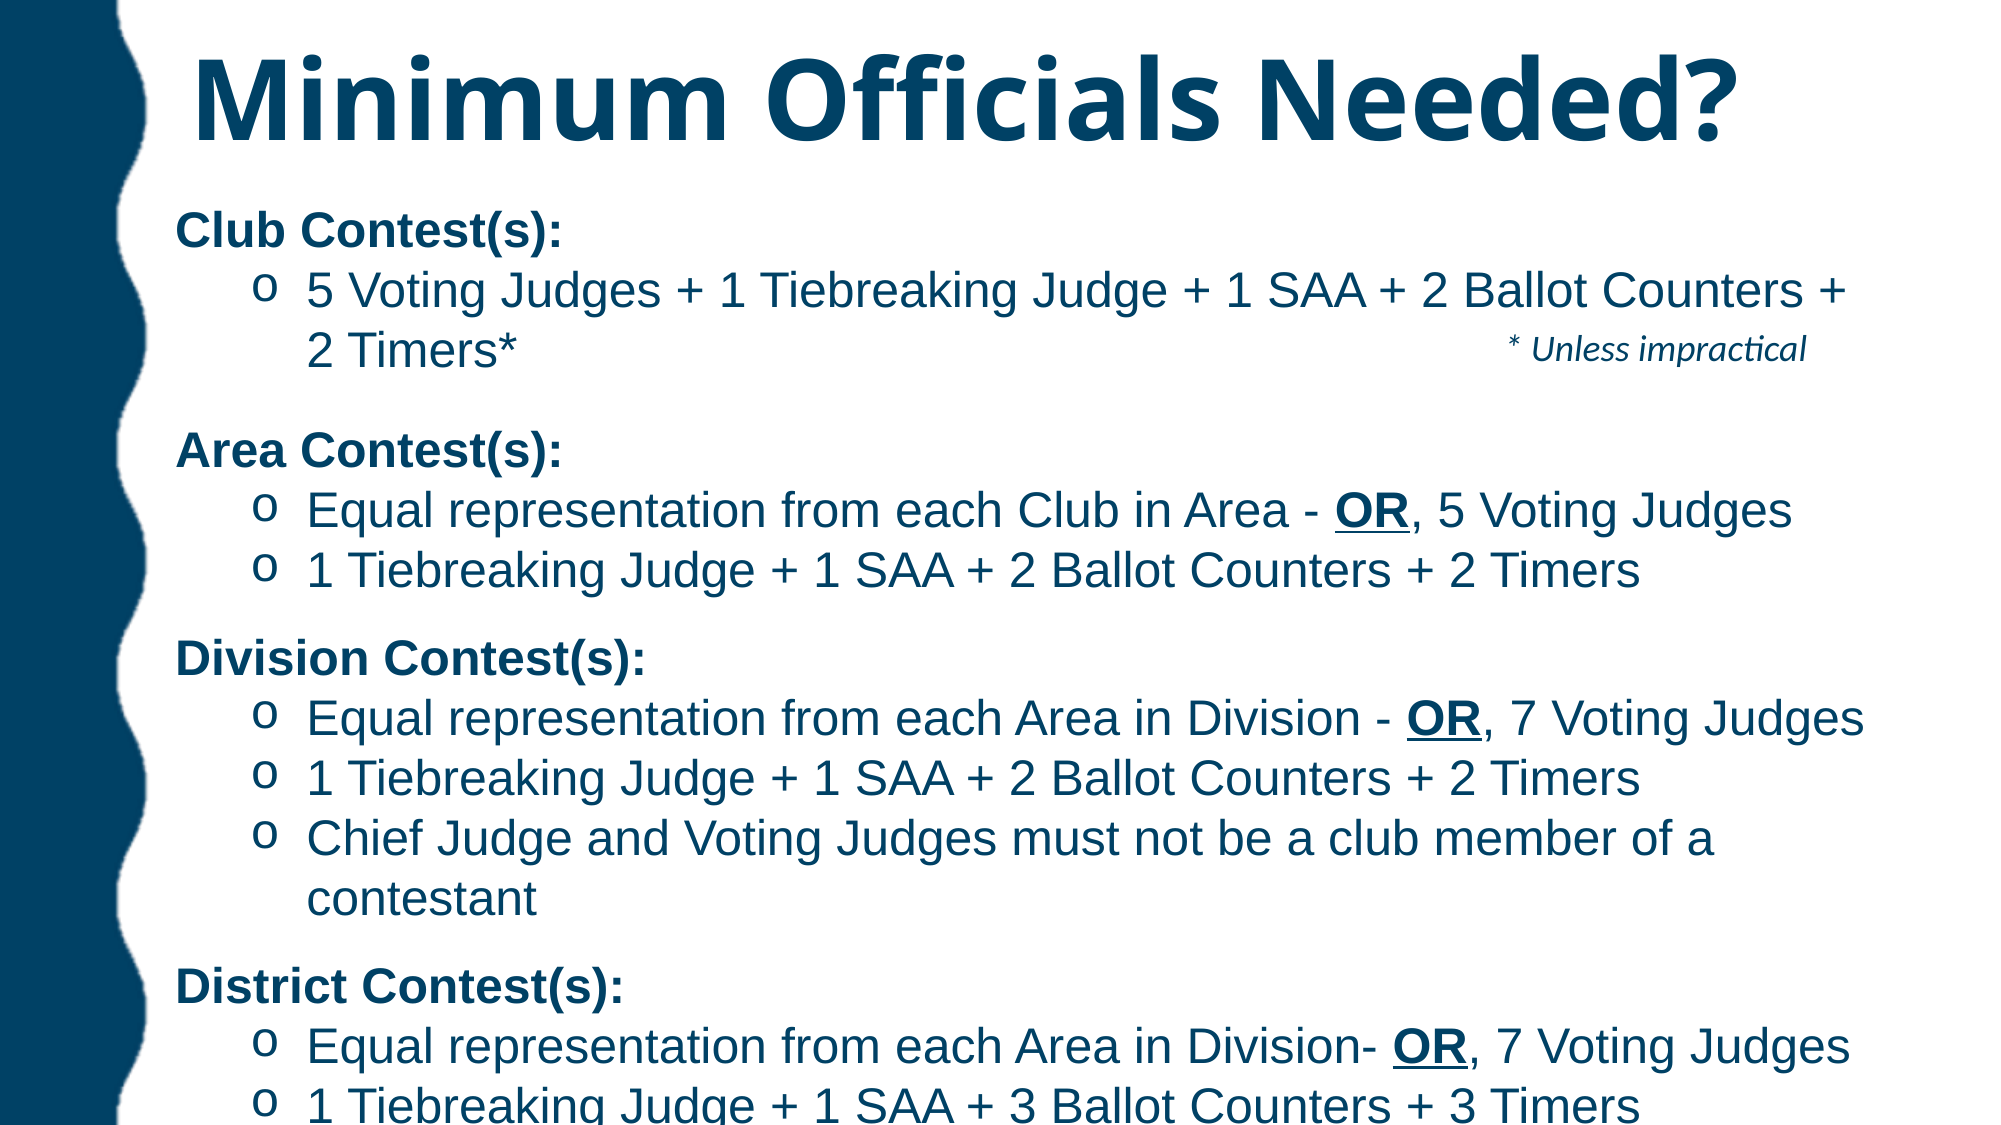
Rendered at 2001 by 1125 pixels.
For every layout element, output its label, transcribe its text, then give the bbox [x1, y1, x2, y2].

text_box * Unless impractical [1489, 316, 1840, 377]
picture [0, 0, 162, 1125]
subtitle Club Contest(s): 5 Voting Judges + 1 Tiebreaking Judge + 1 SAA + 2 Ballot Counters + 2 Timers* Area Contest(s): Equal representation from each Club in Area - OR, 5 Voting Judges 1 Tiebreaking Judge + 1 SAA + 2 Ballot Counters + 2 Timers Division Contest(s): Equal representation from each Area in Division - OR, 7 Voting Judges 1 Tiebreaking Judge + 1 SAA + 2 Ballot Counters + 2 Timers Chief Judge and Voting Judges must not be a club member of a contestant District Contest(s): Equal representation from each Area in Division- OR, 7 Voting Judges 1 Tiebreaking Judge + 1 SAA + 3 Ballot Counters + 3 Timers Chief Judge and Voting Judges must not be a club member of a contestant [160, 175, 1894, 1125]
title Minimum Officials Needed? [174, 0, 1970, 173]
